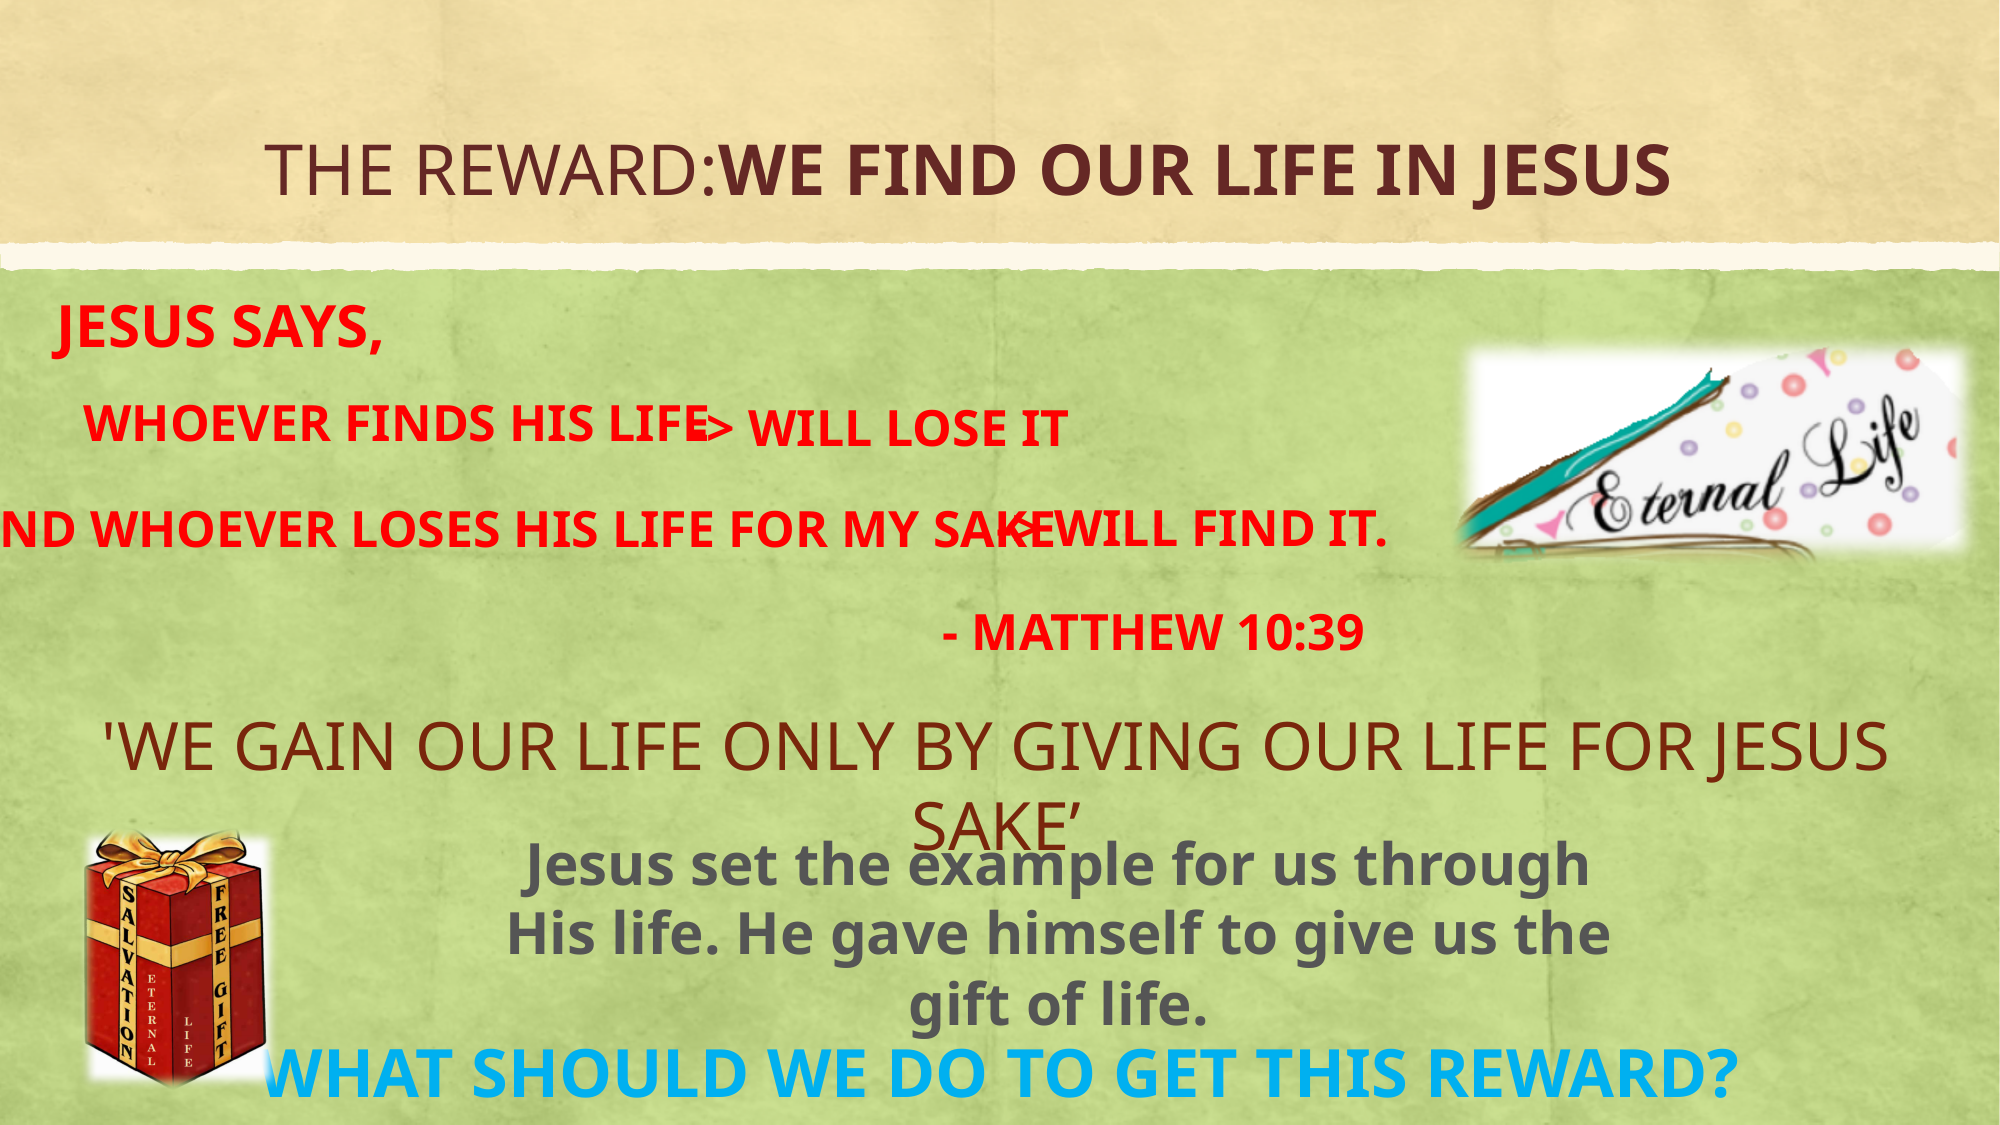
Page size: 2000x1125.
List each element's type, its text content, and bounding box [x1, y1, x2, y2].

text_box - MATTHEW 10:39 [928, 592, 1380, 668]
text_box 'WE GAIN OUR LIFE ONLY BY GIVING OUR LIFE FOR JESUS SAKE’ [51, 696, 1942, 872]
text_box -> WILL FIND IT. [981, 489, 1417, 564]
title THE REWARD:WE FIND OUR LIFE IN JESUS [249, 30, 1750, 219]
text_box WHAT SHOULD WE DO TO GET THIS REWARD? [54, 1023, 1945, 1118]
picture [1449, 330, 1984, 568]
picture [78, 827, 280, 1091]
text_box JESUS SAYS, [41, 246, 1654, 577]
text_box WHOEVER FINDS HIS LIFE [68, 384, 726, 459]
text_box AND WHOEVER LOSES HIS LIFE FOR MY SAKE [0, 489, 1085, 565]
text_box Jesus set the example for us through His life. He gave himself to give us the gift of life. [468, 819, 1650, 1023]
text_box -> WILL LOSE IT [676, 388, 1085, 464]
